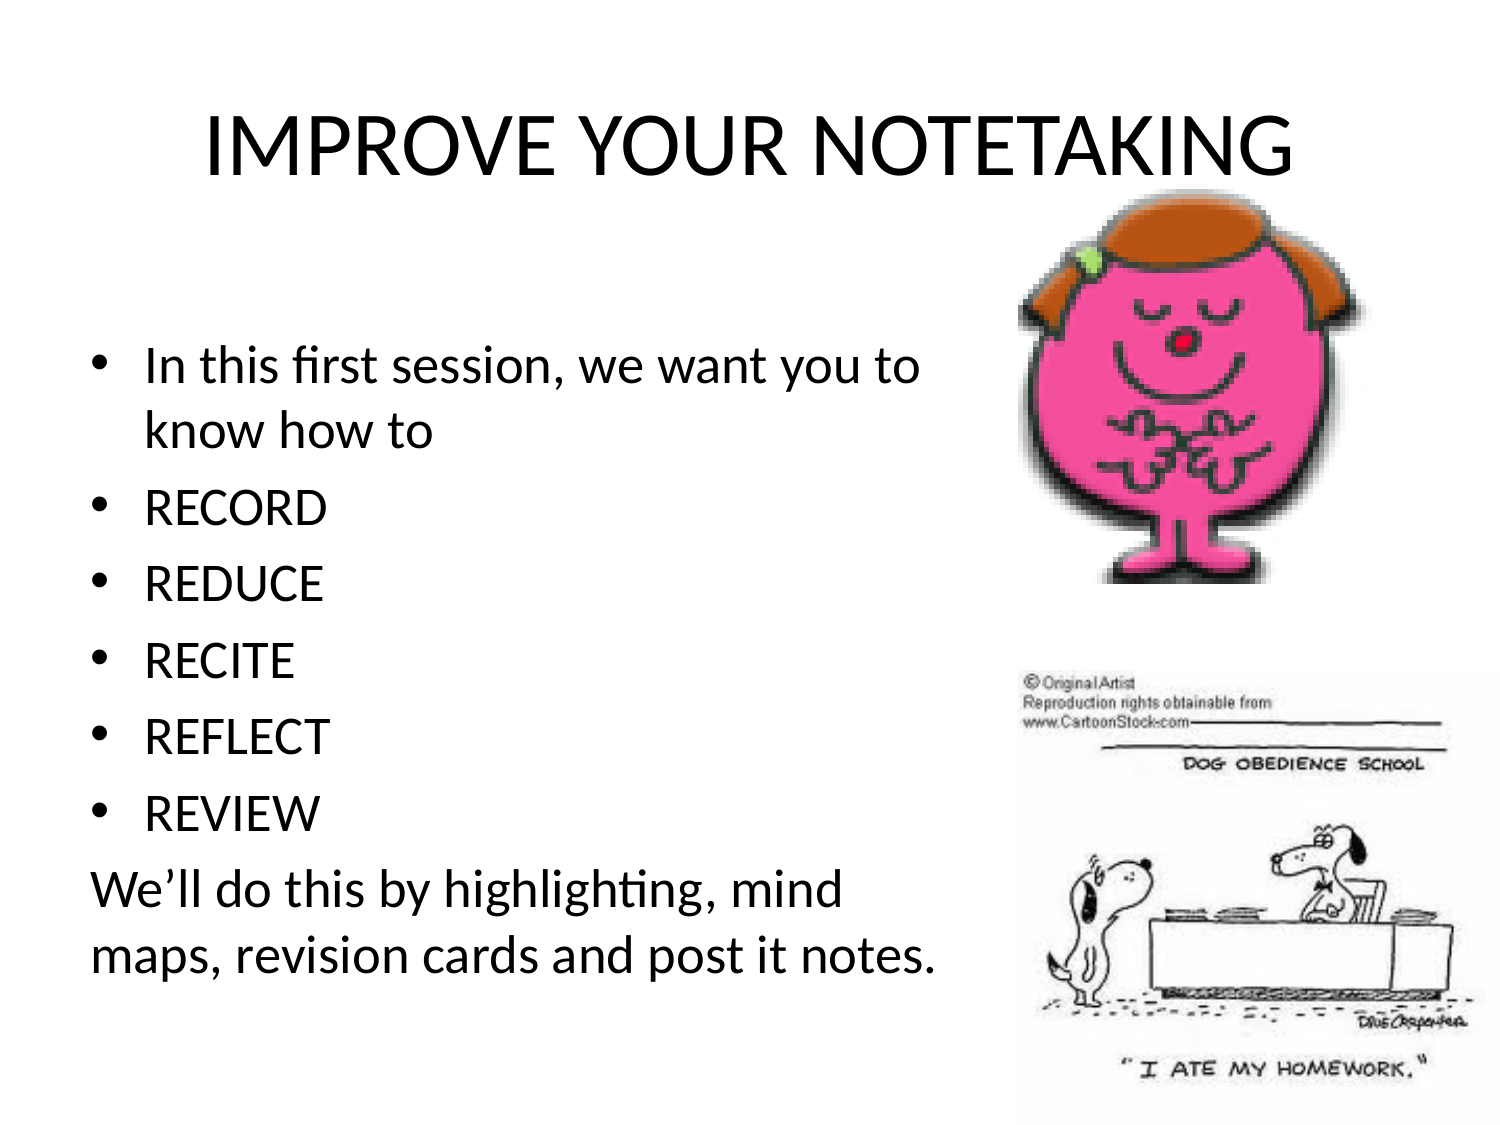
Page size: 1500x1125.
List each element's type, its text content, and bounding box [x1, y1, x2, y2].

picture [1018, 670, 1500, 1125]
list In this first session, we want you to know how to RECORD REDUCE RECITE REFLECT REVIEW We’ll do this by highlighting, mind maps, revision cards and post it notes. [75, 320, 1000, 1005]
title IMPROVE YOUR NOTETAKING [75, 20, 1425, 257]
picture [1018, 183, 1372, 585]
